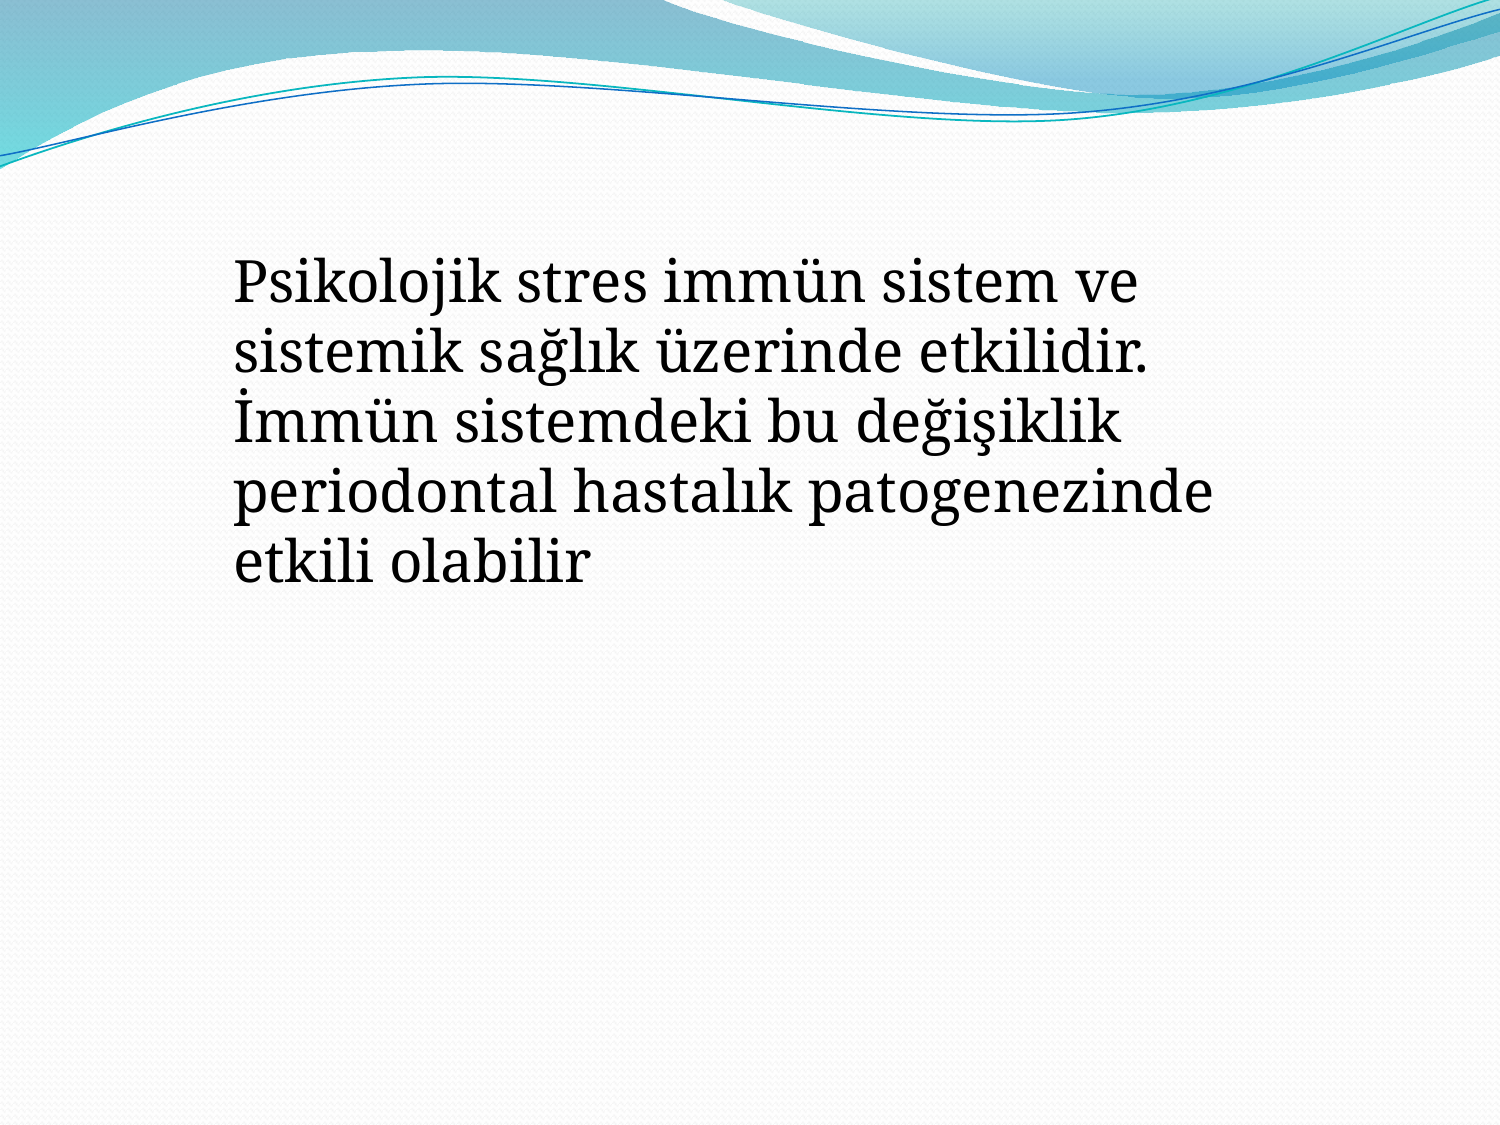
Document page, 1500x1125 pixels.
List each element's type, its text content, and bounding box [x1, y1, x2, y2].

text_box Psikolojik stres immün sistem ve sistemik sağlık üzerinde etkilidir. İmmün sistemdeki bu değişiklik periodontal hastalık patogenezinde etkili olabilir [218, 236, 1294, 602]
